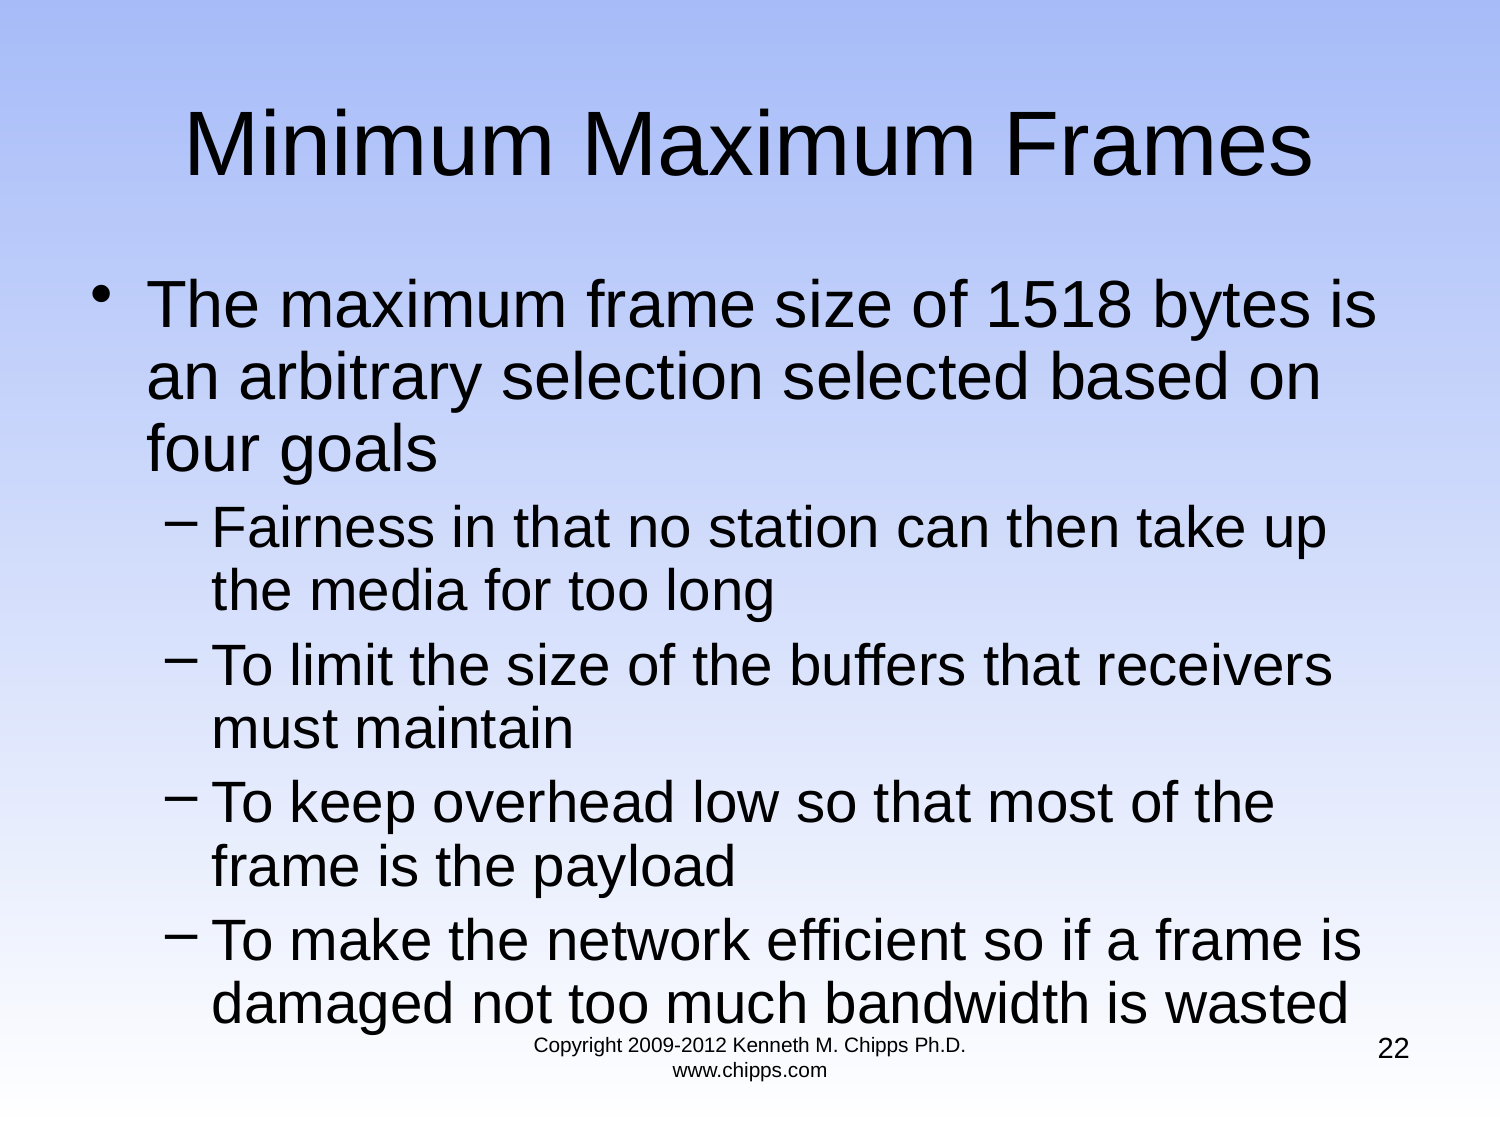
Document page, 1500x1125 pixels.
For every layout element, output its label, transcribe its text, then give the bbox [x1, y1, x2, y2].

footer Copyright 2009-2012 Kenneth M. Chipps Ph.D. www.chipps.com [449, 1024, 1051, 1103]
list The maximum frame size of 1518 bytes is an arbitrary selection selected based on four goals Fairness in that no station can then take up the media for too long To limit the size of the buffers that receivers must maintain To keep overhead low so that most of the frame is the payload To make the network efficient so if a frame is damaged not too much bandwidth is wasted [74, 262, 1426, 1006]
title Minimum Maximum Frames [74, 44, 1426, 233]
slide_number 22 [1074, 1021, 1426, 1101]
